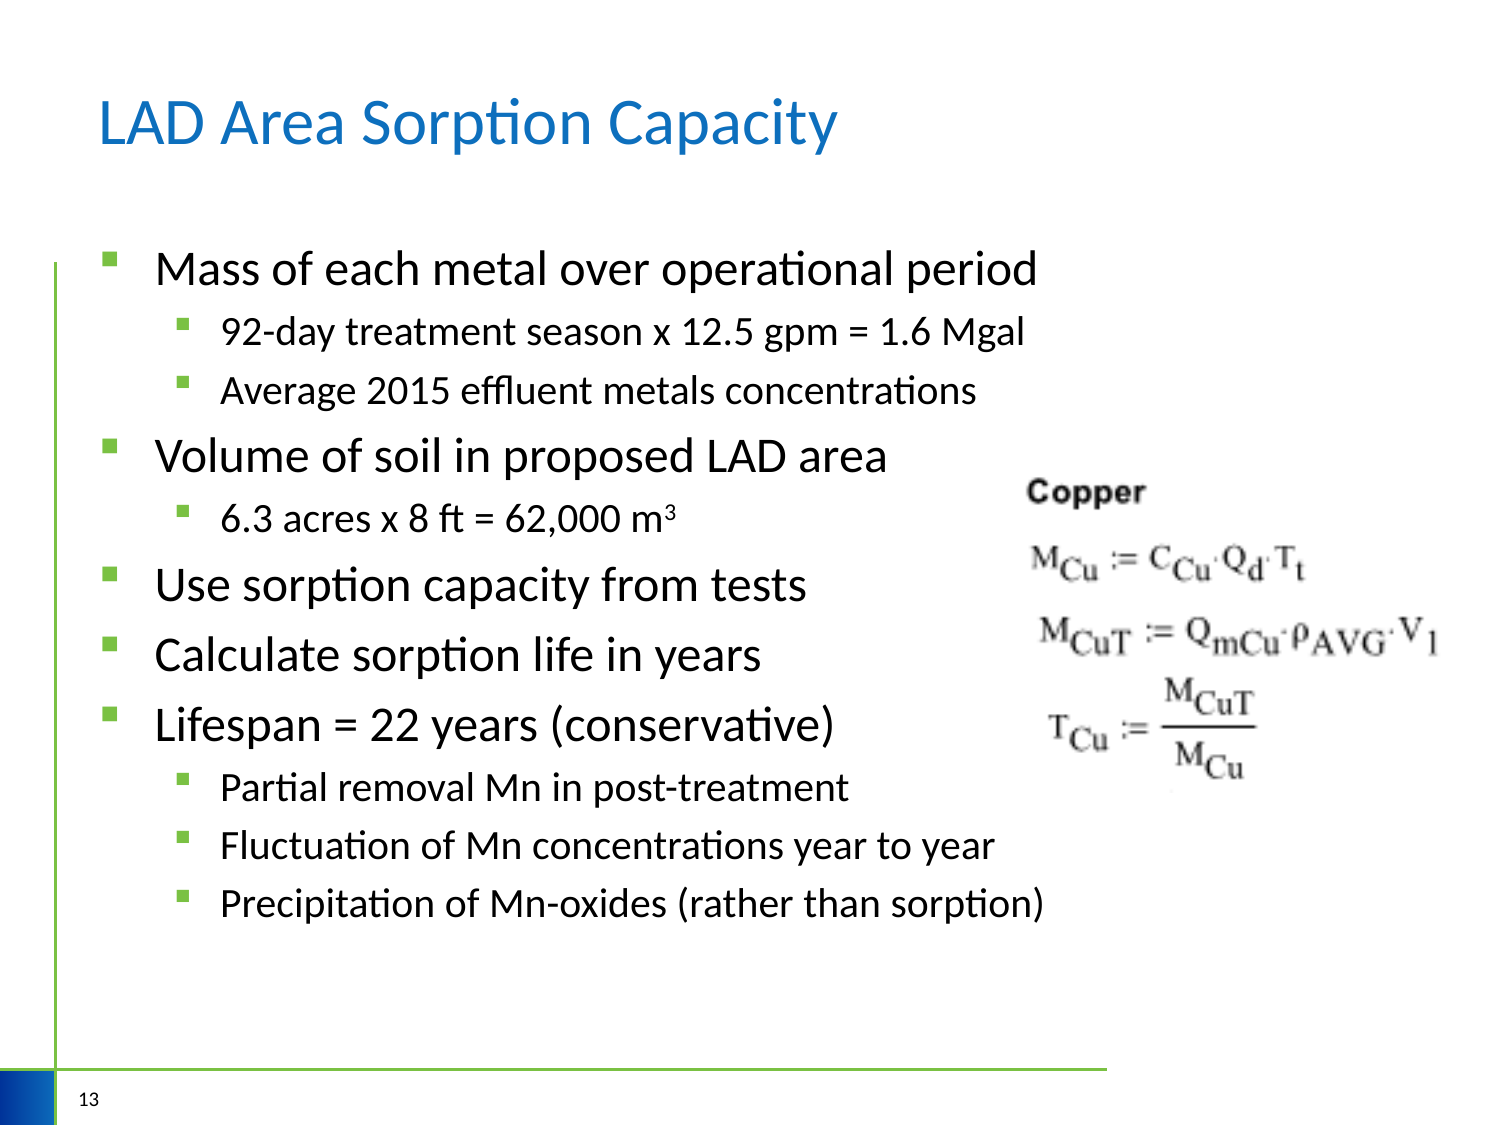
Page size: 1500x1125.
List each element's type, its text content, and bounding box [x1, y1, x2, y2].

slide_number 13 [63, 1077, 160, 1120]
title LAD Area Sorption Capacity [83, 65, 1425, 171]
list Mass of each metal over operational period 92-day treatment season x 12.5 gpm = 1.6 Mgal Average 2015 effluent metals concentrations Volume of soil in proposed LAD area 6.3 acres x 8 ft = 62,000 m3 Use sorption capacity from tests Calculate sorption life in years Lifespan = 22 years (conservative) Partial removal Mn in post-treatment Fluctuation of Mn concentrations year to year Precipitation of Mn-oxides (rather than sorption) [83, 228, 1440, 1025]
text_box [996, 455, 1499, 793]
